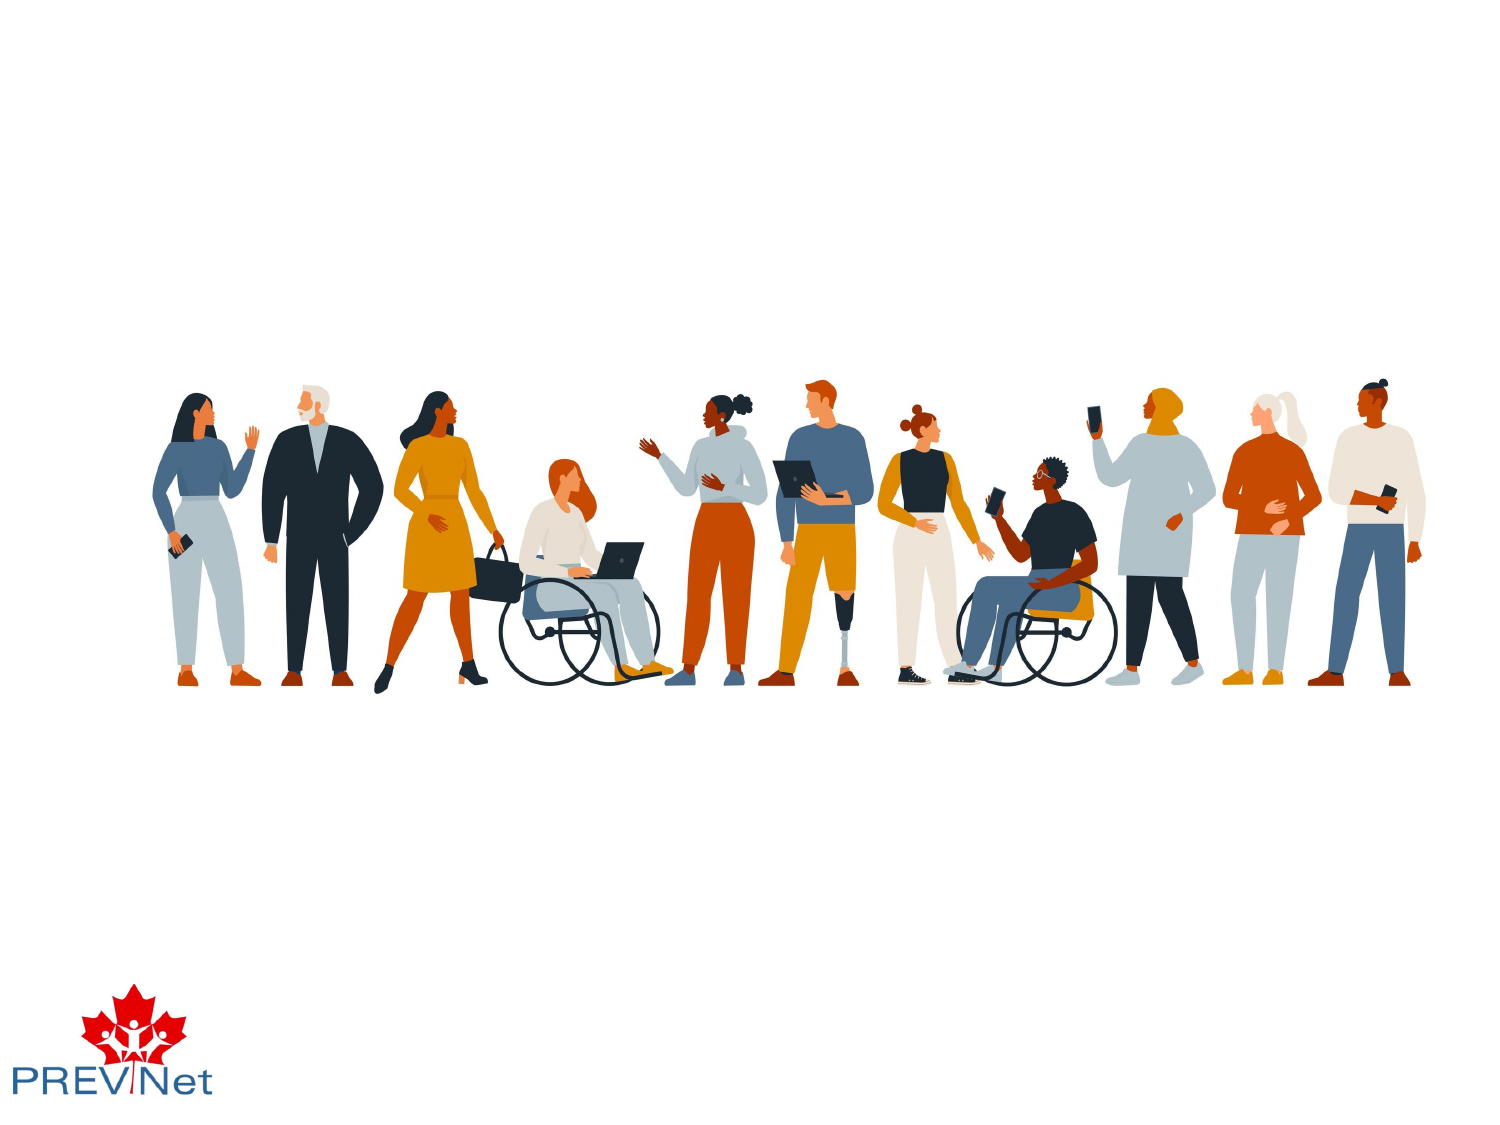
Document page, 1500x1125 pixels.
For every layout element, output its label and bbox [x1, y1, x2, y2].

picture [112, 296, 1469, 767]
picture [4, 957, 222, 1112]
